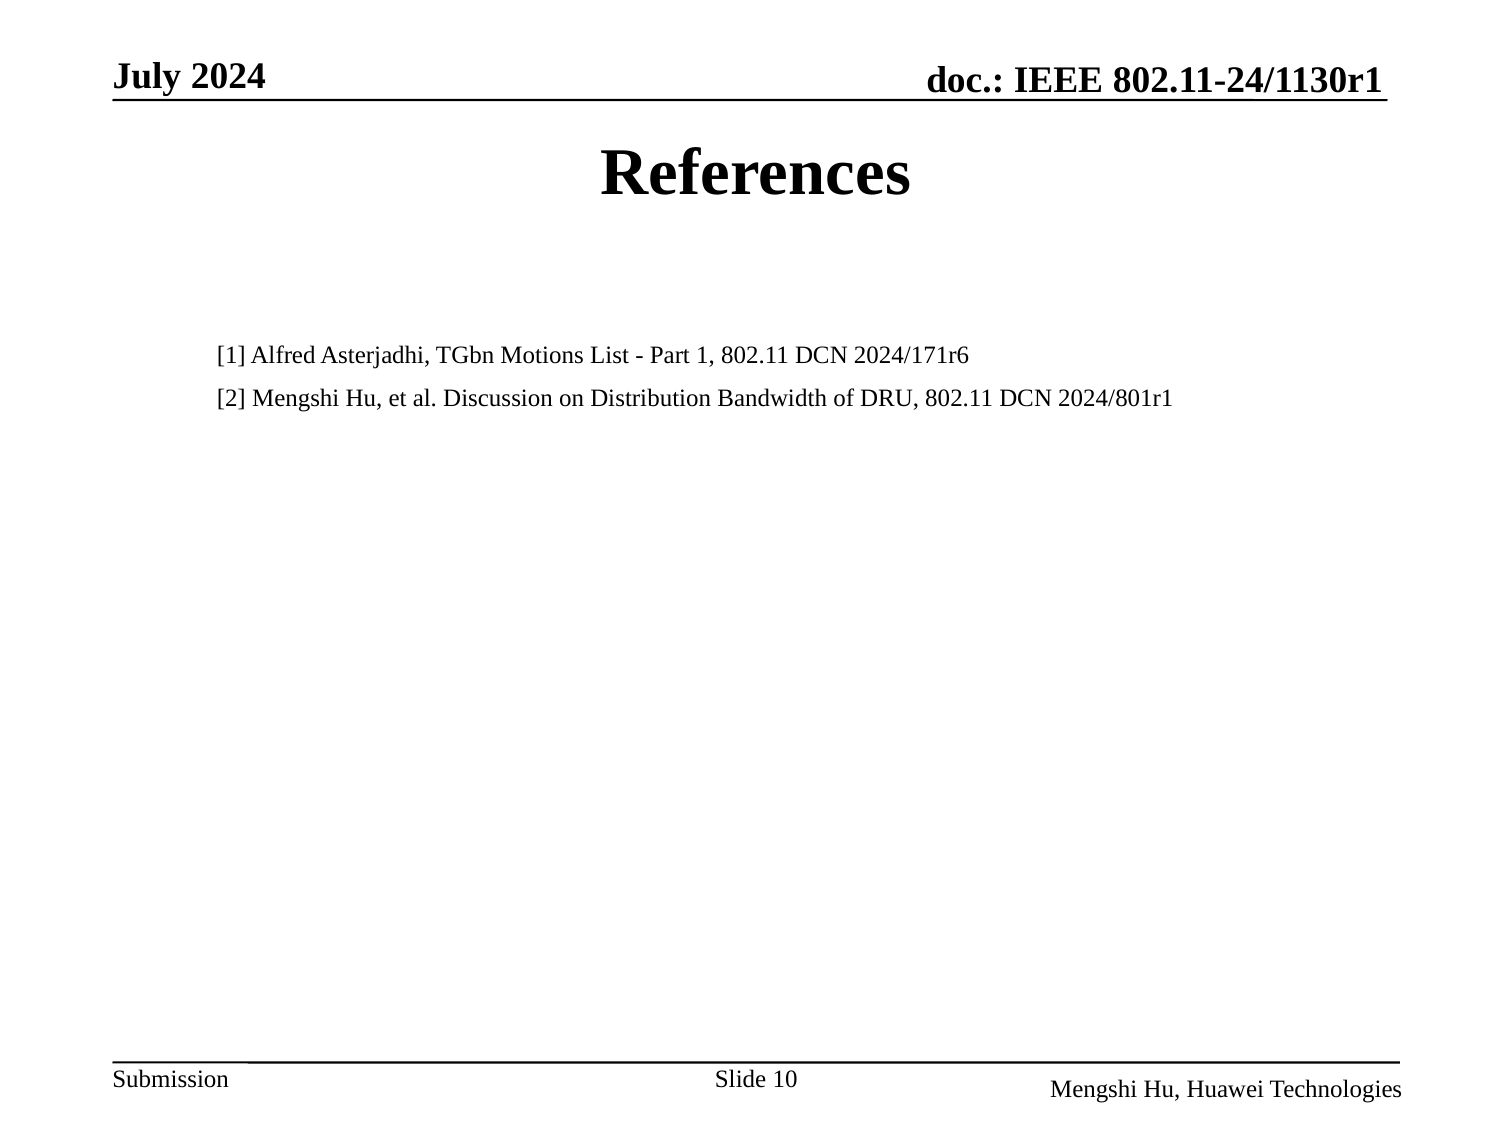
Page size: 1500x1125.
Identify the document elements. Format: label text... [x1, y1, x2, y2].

text_box References [99, 124, 1413, 212]
list [1] Alfred Asterjadhi, TGbn Motions List - Part 1, 802.11 DCN 2024/171r6 [2] Mengshi Hu, et al. Discussion on Distribution Bandwidth of DRU, 802.11 DCN 2024/801r1 [201, 330, 1311, 794]
slide_number Slide 10 [712, 1061, 800, 1093]
